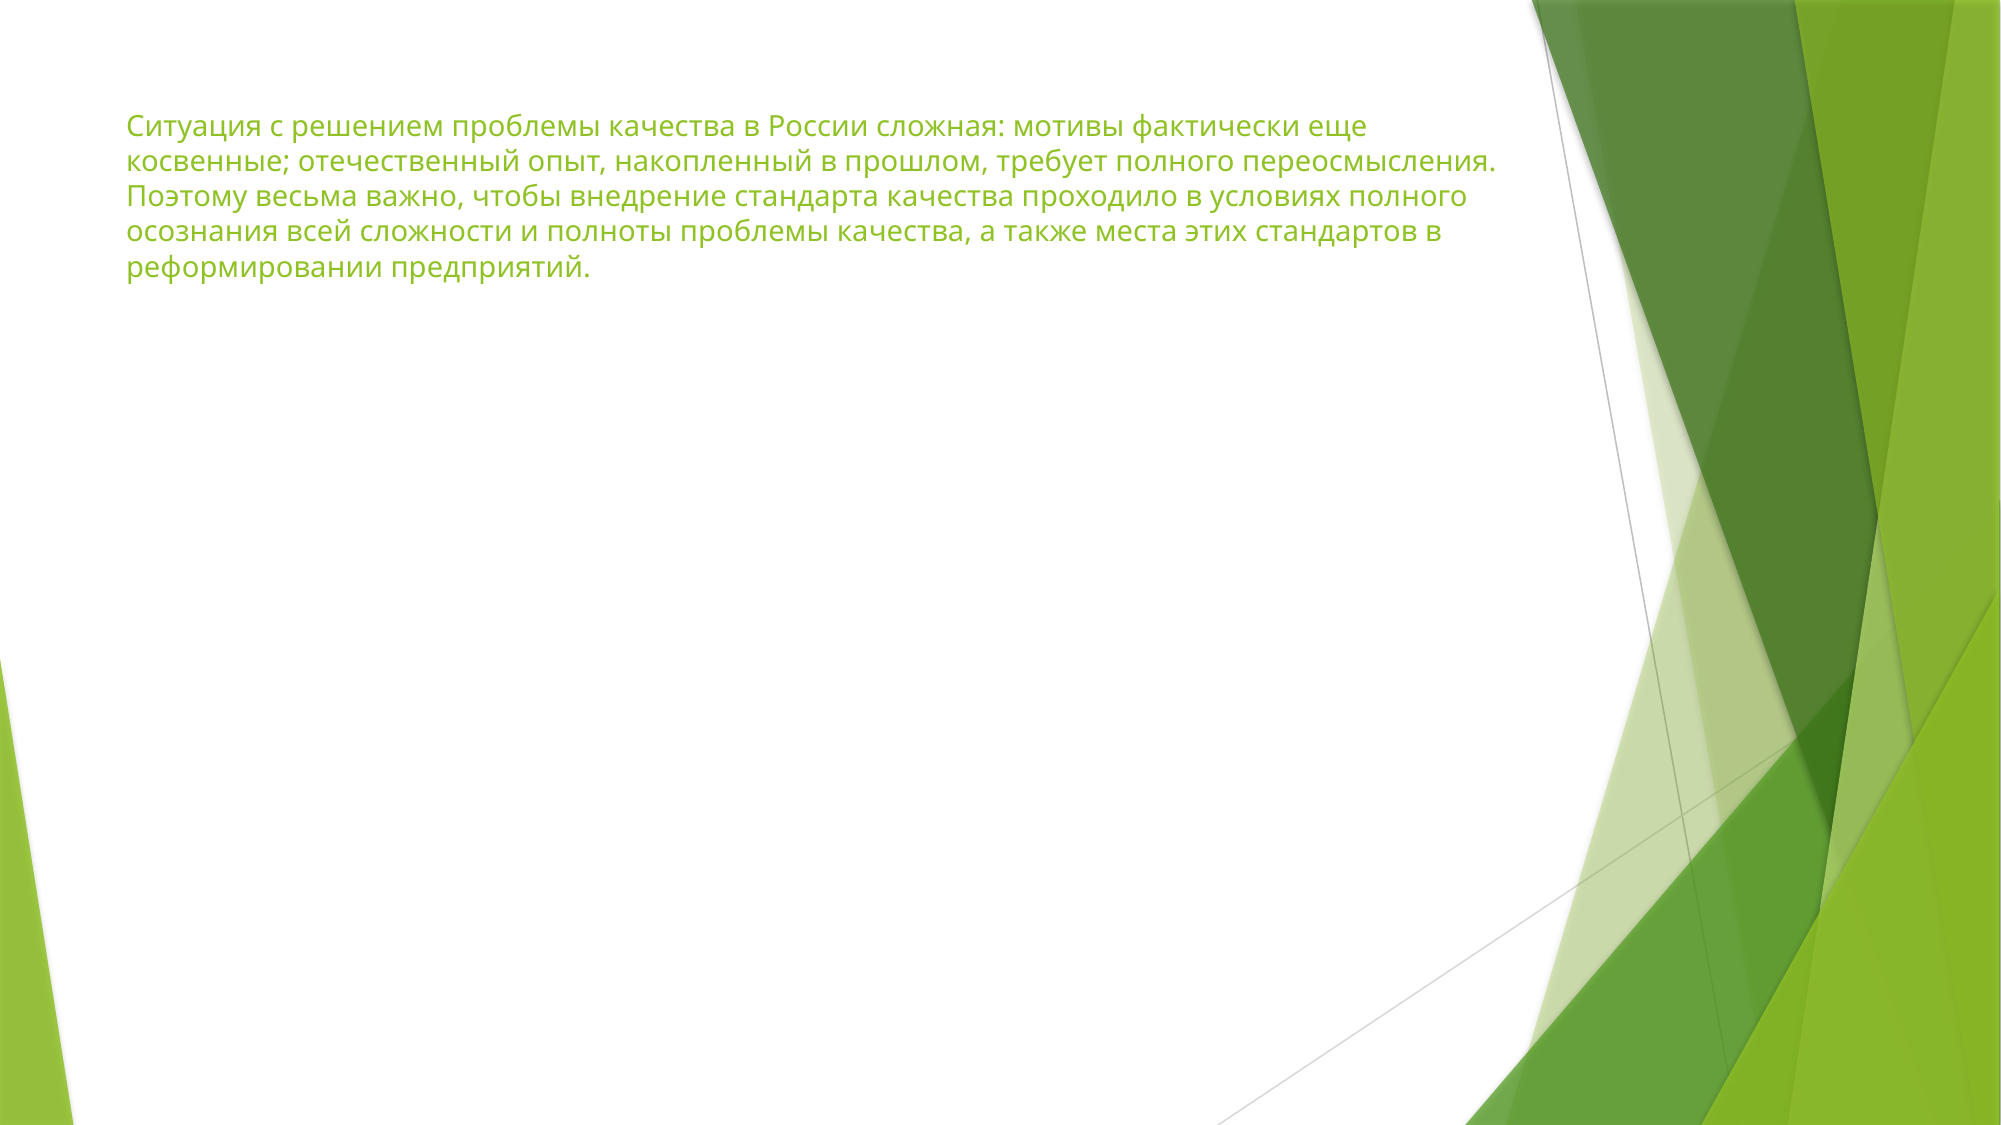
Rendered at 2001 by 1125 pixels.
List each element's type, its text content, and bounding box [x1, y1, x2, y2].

title Ситуация с решением проблемы качества в России сложная: мотивы фактически еще косвенные; отечественный опыт, накопленный в прошлом, требует полного переосмысления. Поэтому весьма важно, чтобы внедрение стандарта качества проходило в условиях полного осознания всей сложности и полноты проблемы качества, а также места этих стандартов в реформировании предприятий. [111, 99, 1522, 317]
